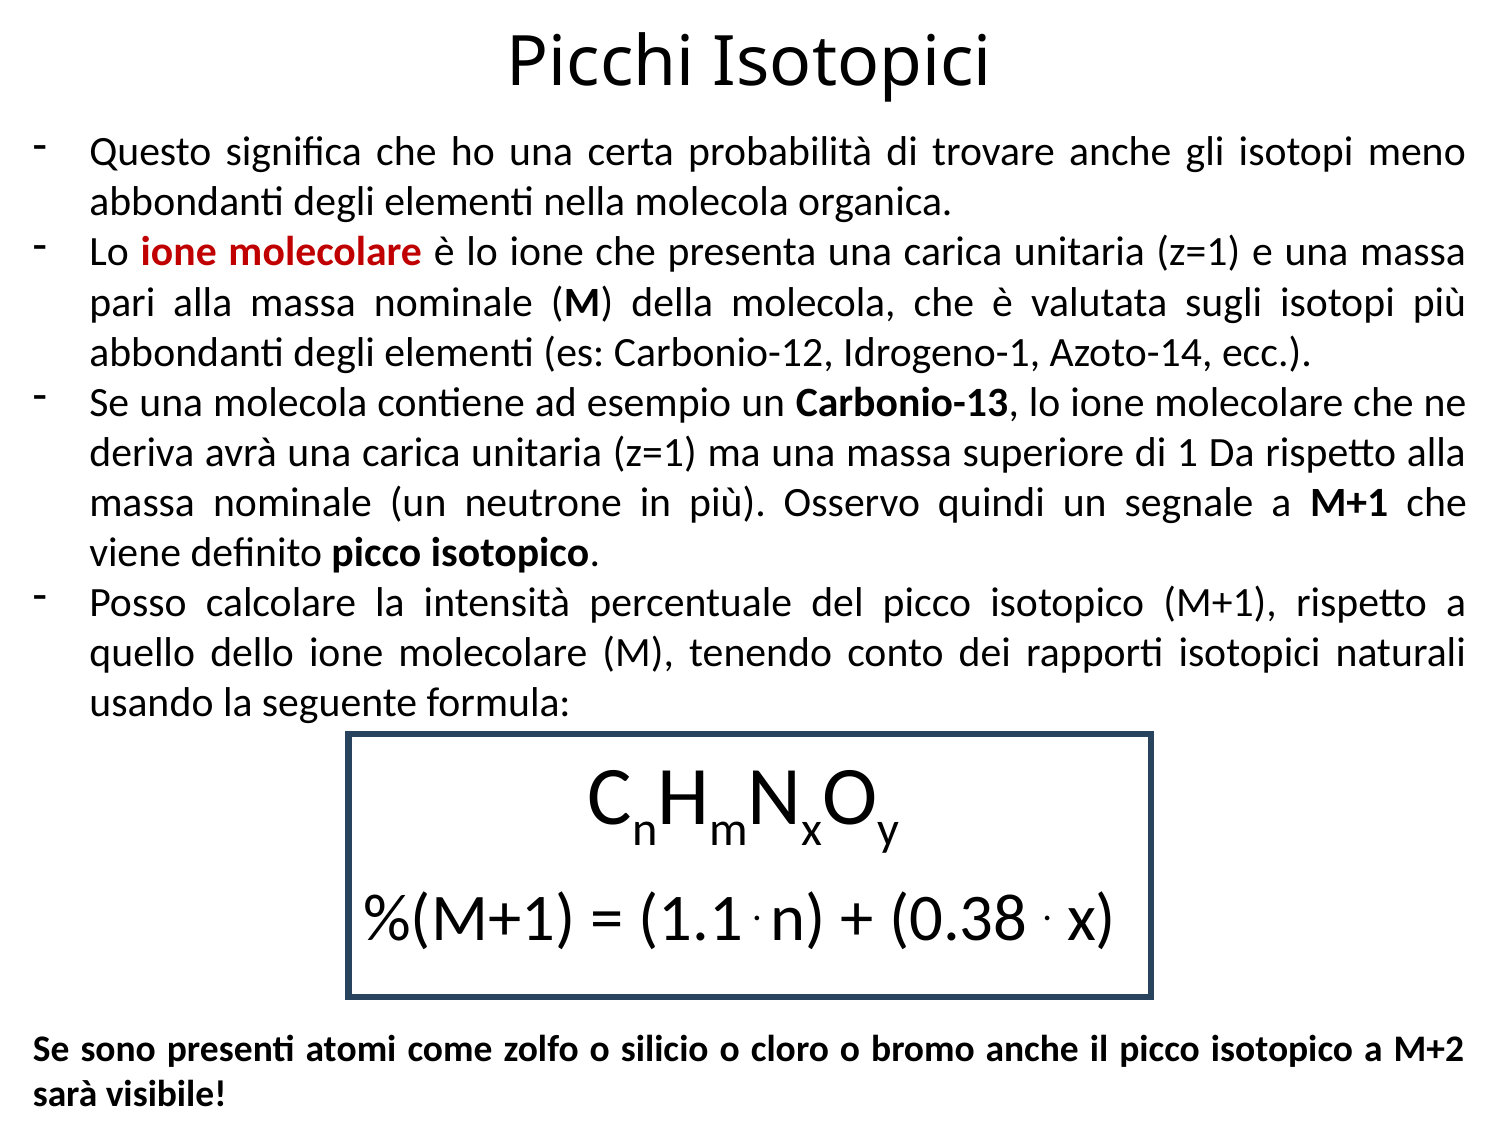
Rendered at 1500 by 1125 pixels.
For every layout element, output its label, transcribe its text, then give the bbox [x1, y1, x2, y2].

text_box [348, 733, 1152, 998]
text_box Picchi Isotopici [103, 17, 1397, 108]
text_box Se sono presenti atomi come zolfo o silicio o cloro o bromo anche il picco isotopico a M+2 sarà visibile! [18, 1016, 1482, 1121]
text_box Questo significa che ho una certa probabilità di trovare anche gli isotopi meno abbondanti degli elementi nella molecola organica. Lo ione molecolare è lo ione che presenta una carica unitaria (z=1) e una massa pari alla massa nominale (M) della molecola, che è valutata sugli isotopi più abbondanti degli elementi (es: Carbonio-12, Idrogeno-1, Azoto-14, ecc.). Se una molecola contiene ad esempio un Carbonio-13, lo ione molecolare che ne deriva avrà una carica unitaria (z=1) ma una massa superiore di 1 Da rispetto alla massa nominale (un neutrone in più). Osservo quindi un segnale a M+1 che viene definito picco isotopico. Posso calcolare la intensità percentuale del picco isotopico (M+1), rispetto a quello dello ione molecolare (M), tenendo conto dei rapporti isotopici naturali usando la seguente formula: [18, 116, 1482, 732]
